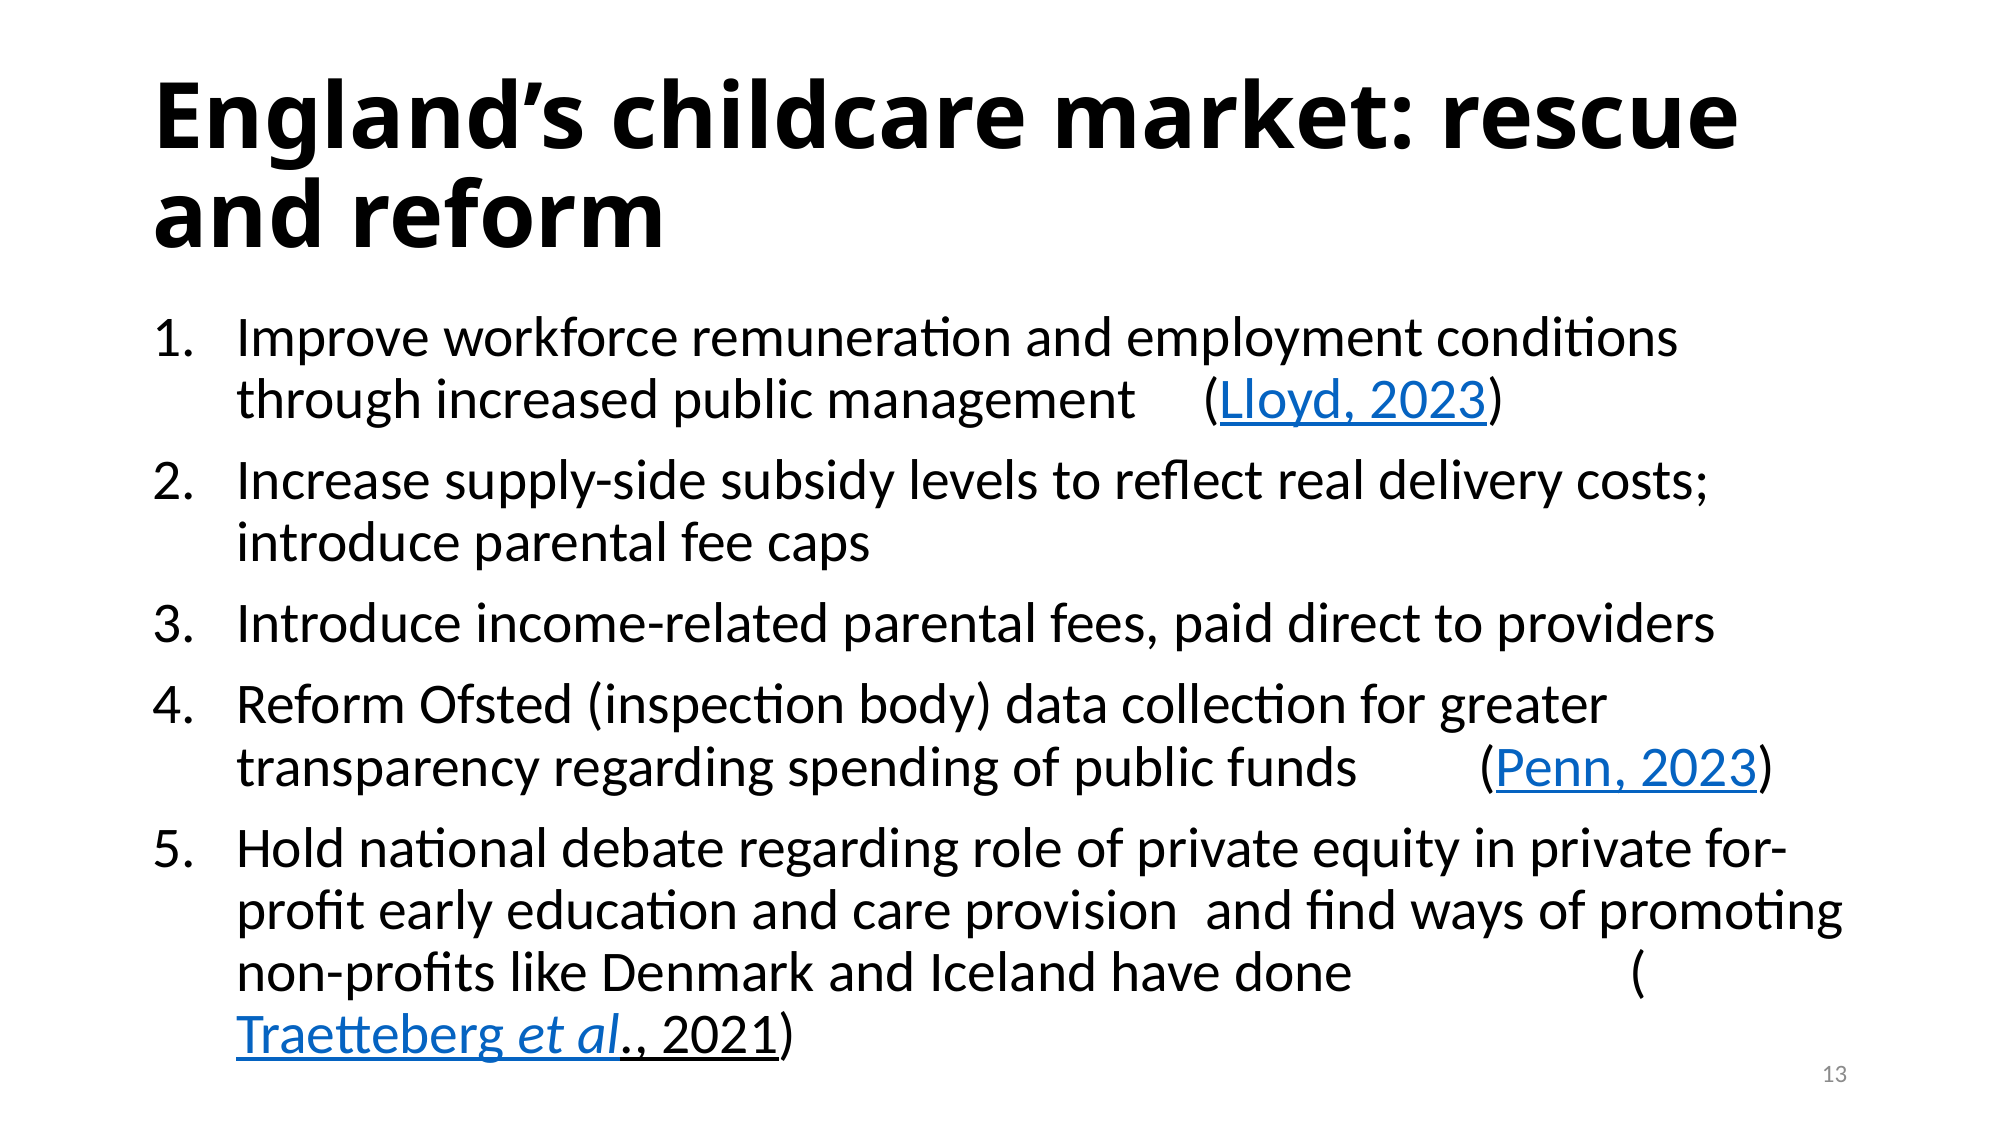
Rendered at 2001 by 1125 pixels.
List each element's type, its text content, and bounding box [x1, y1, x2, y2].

slide_number 12 [1412, 1042, 1863, 1103]
title England’s childcare market: rescue and reform [137, 59, 1863, 278]
list Improve workforce remuneration and employment conditions through increased public management (Lloyd, 2023) Increase supply-side subsidy levels to reflect real delivery costs; introduce parental fee caps Introduce income-related parental fees, paid direct to providers Reform Ofsted (inspection body) data collection for greater transparency regarding spending of public funds (Penn, 2023) Hold national debate regarding role of private equity in private for-profit early education and care provision and find ways of promoting non-profits like Denmark and Iceland have done (Traetteberg et al., 2021) [137, 299, 1863, 1088]
